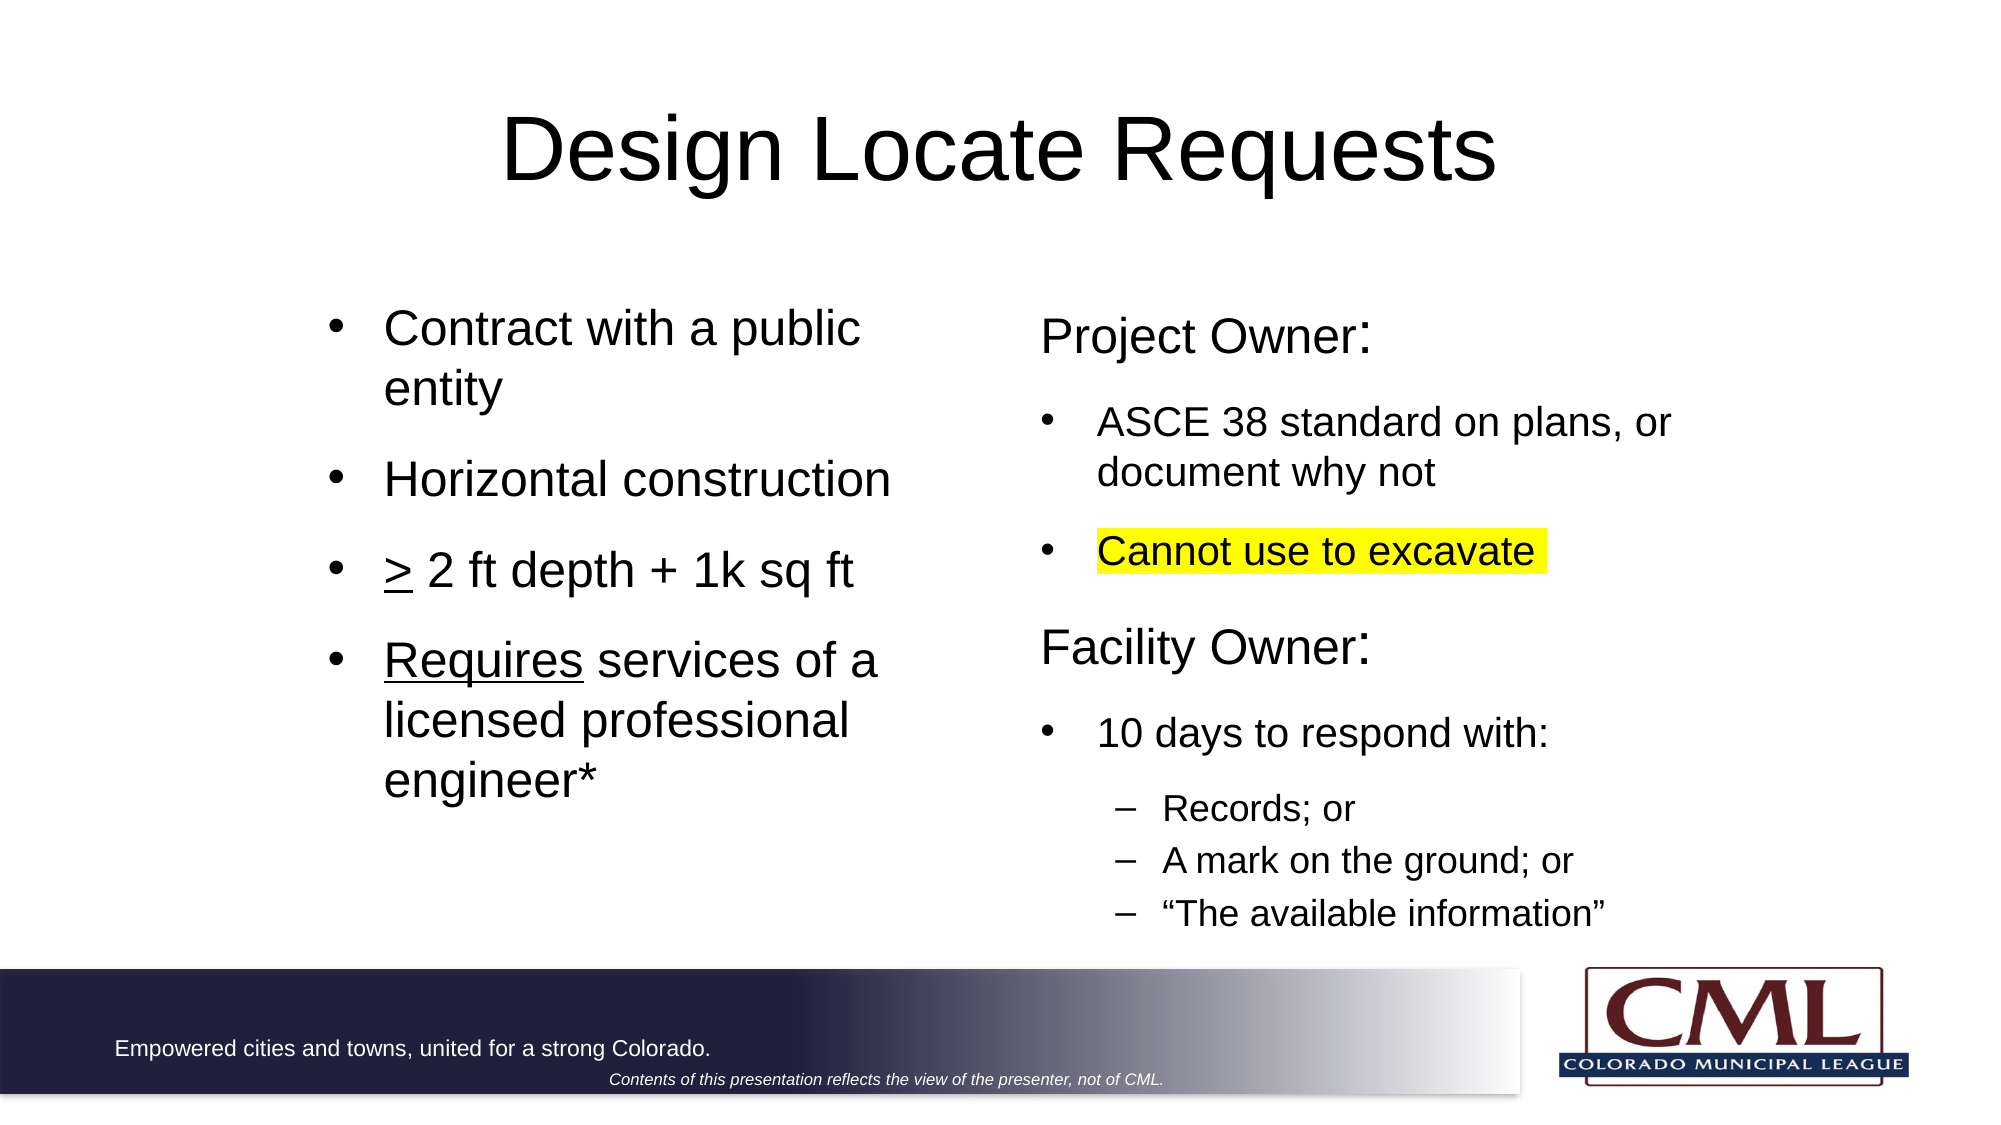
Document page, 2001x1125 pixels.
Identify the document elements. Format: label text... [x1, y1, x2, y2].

picture [1496, 938, 2000, 1125]
list Contract with a public entity Horizontal construction > 2 ft depth + 1k sq ft Requires services of a licensed professional engineer* [312, 287, 1000, 906]
list Project Owner: ASCE 38 standard on plans, or document why not Cannot use to excavate Facility Owner: 10 days to respond with: Records; or A mark on the ground; or “The available information” [1025, 287, 1688, 913]
title Design Locate Requests [324, 75, 1675, 263]
